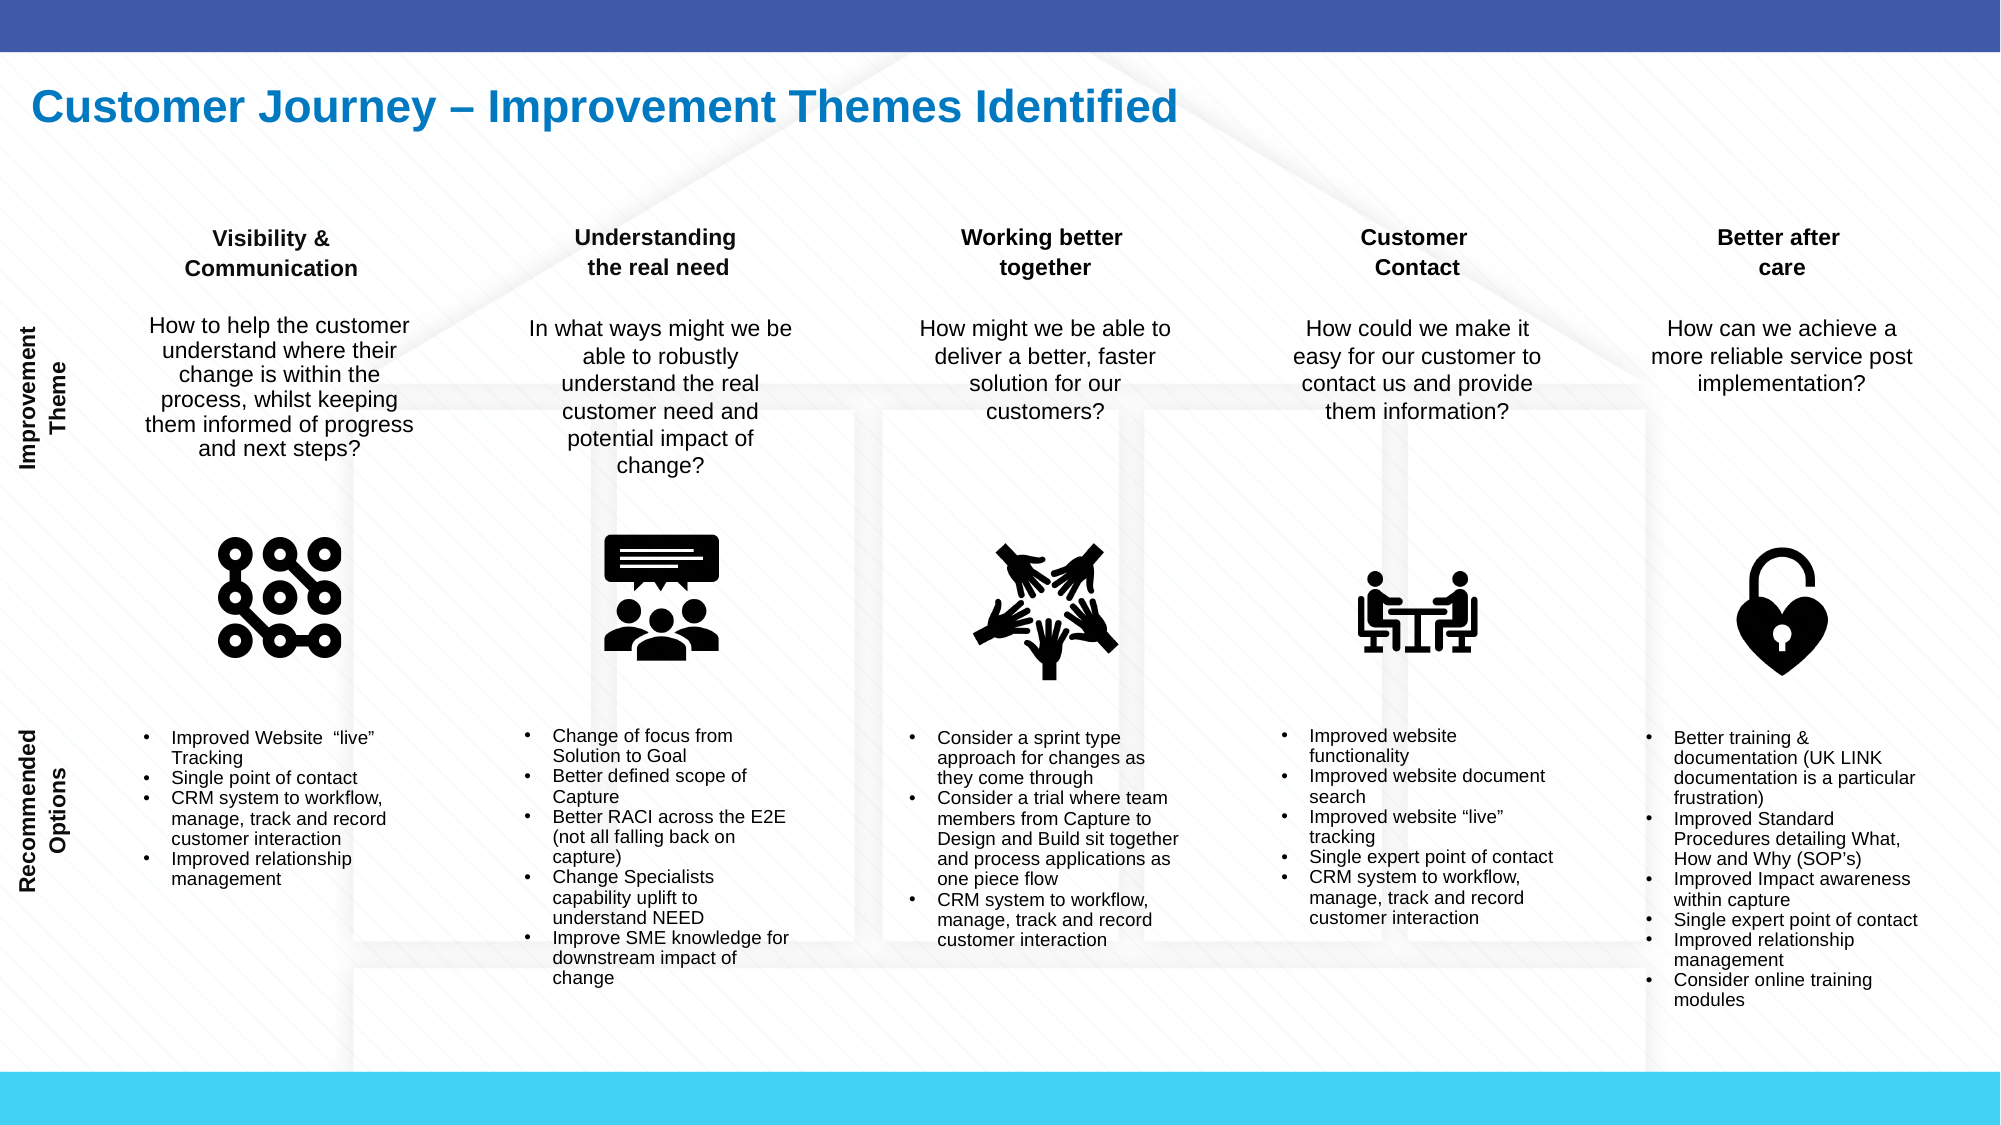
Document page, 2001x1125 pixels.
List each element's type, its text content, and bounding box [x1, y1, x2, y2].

text_box Recommended Options [1, 693, 41, 930]
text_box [1637, 211, 1927, 906]
text_box Improvement Theme [1, 280, 41, 517]
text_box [135, 212, 424, 906]
title Customer Journey – Improvement Themes Identified [16, 68, 1817, 140]
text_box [1247, 211, 1588, 905]
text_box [474, 211, 843, 905]
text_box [893, 211, 1198, 906]
picture [0, 0, 2001, 1125]
